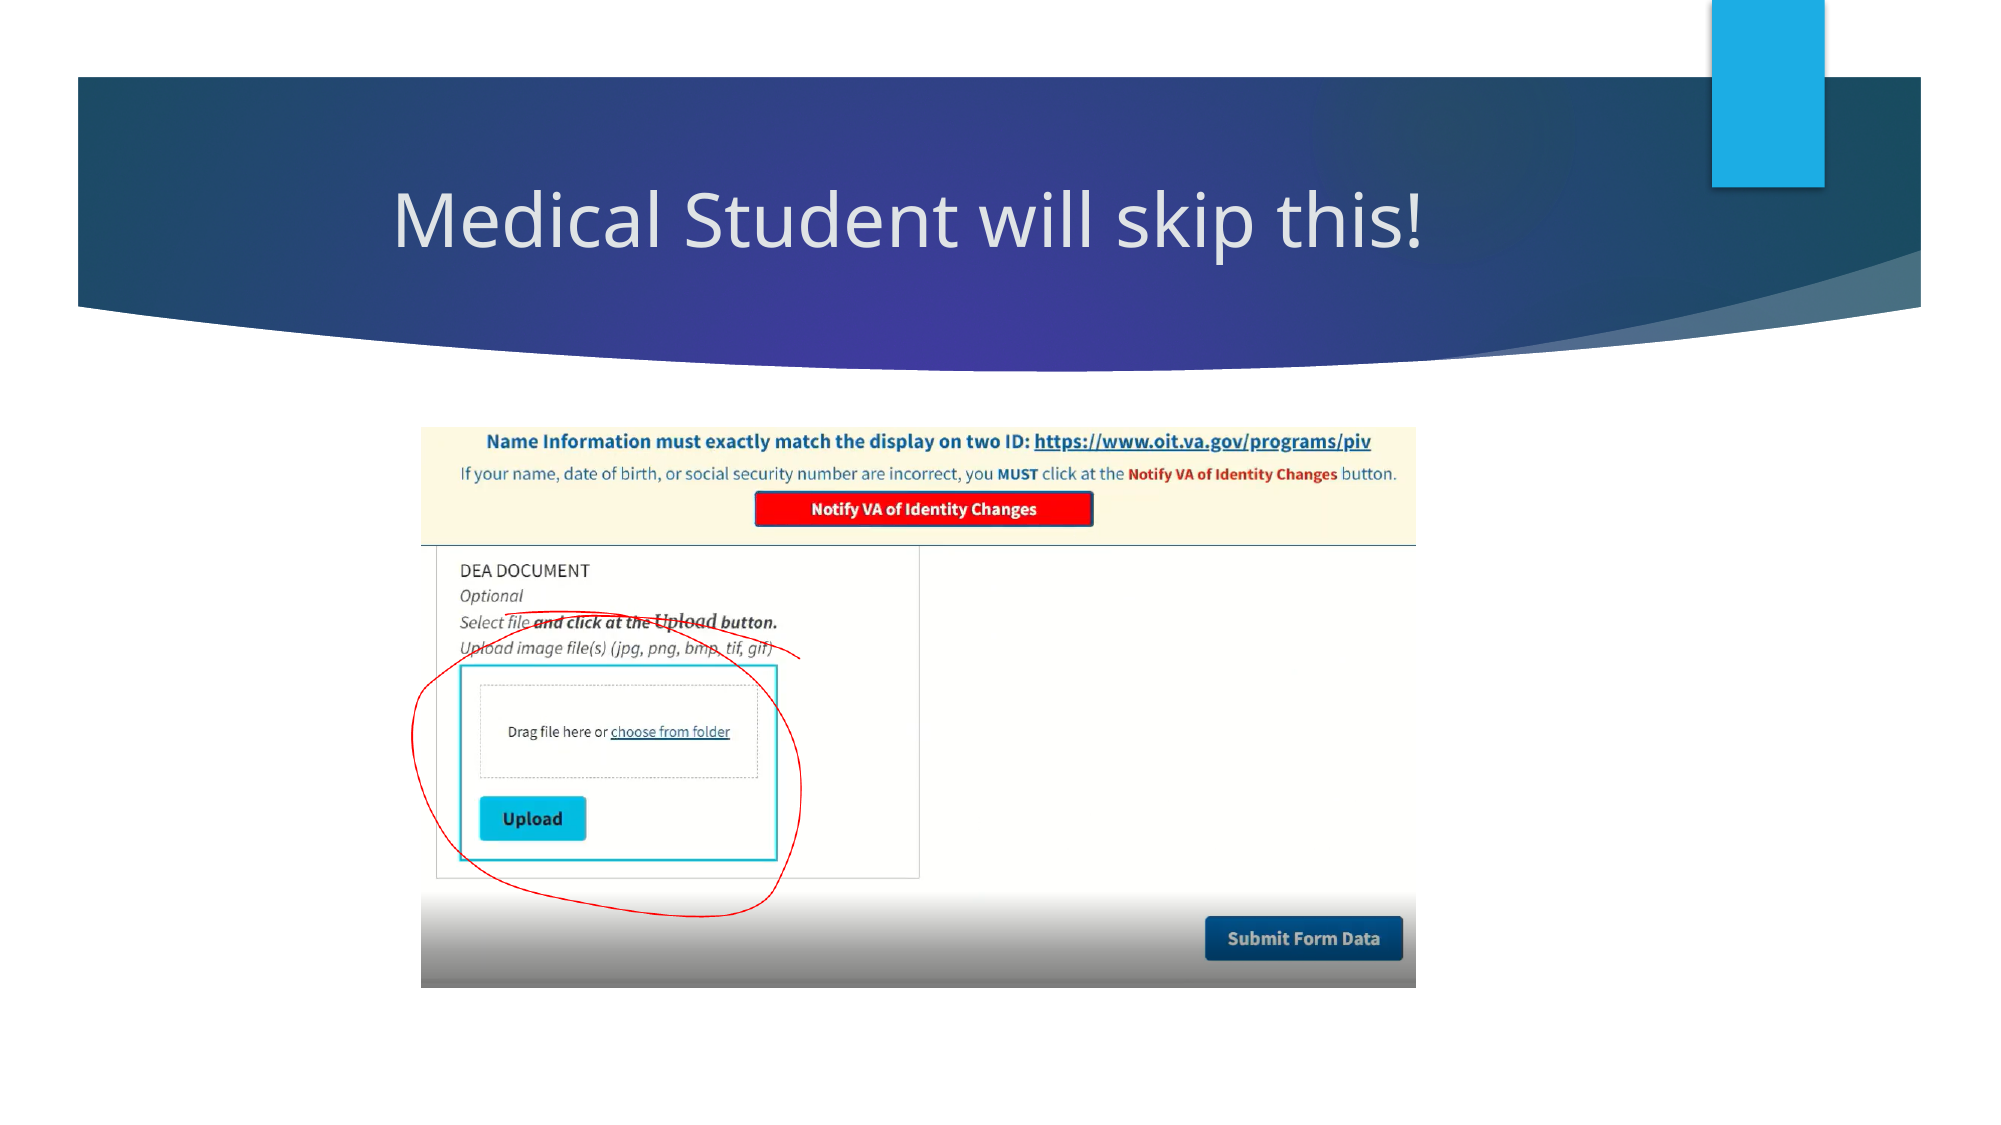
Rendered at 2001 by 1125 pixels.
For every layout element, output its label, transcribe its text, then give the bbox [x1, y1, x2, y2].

title Medical Student will skip this! [189, 159, 1627, 276]
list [411, 426, 1416, 988]
